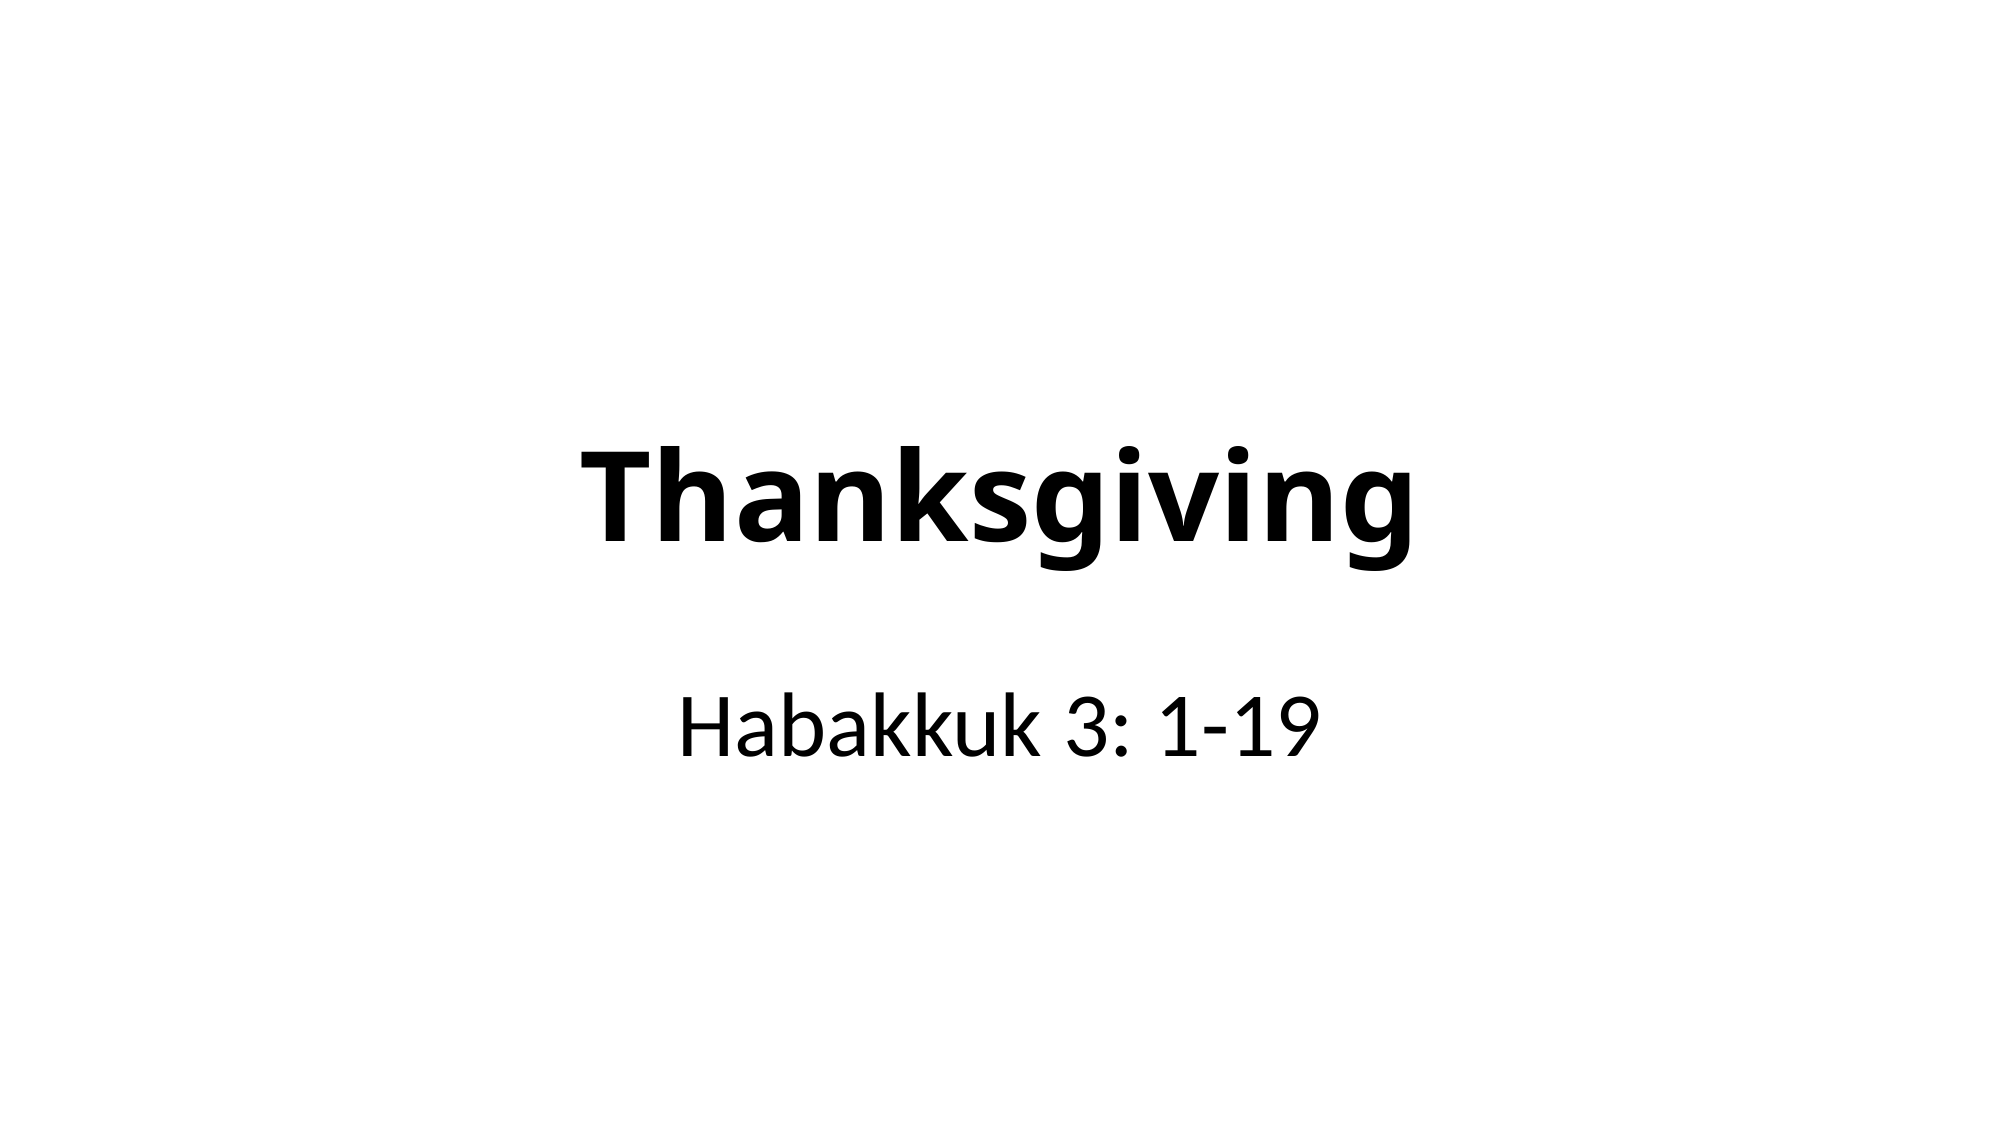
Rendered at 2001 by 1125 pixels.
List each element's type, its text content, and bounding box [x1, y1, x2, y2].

subtitle Habakkuk 3: 1-19 [249, 590, 1750, 863]
title Thanksgiving [249, 184, 1750, 576]
